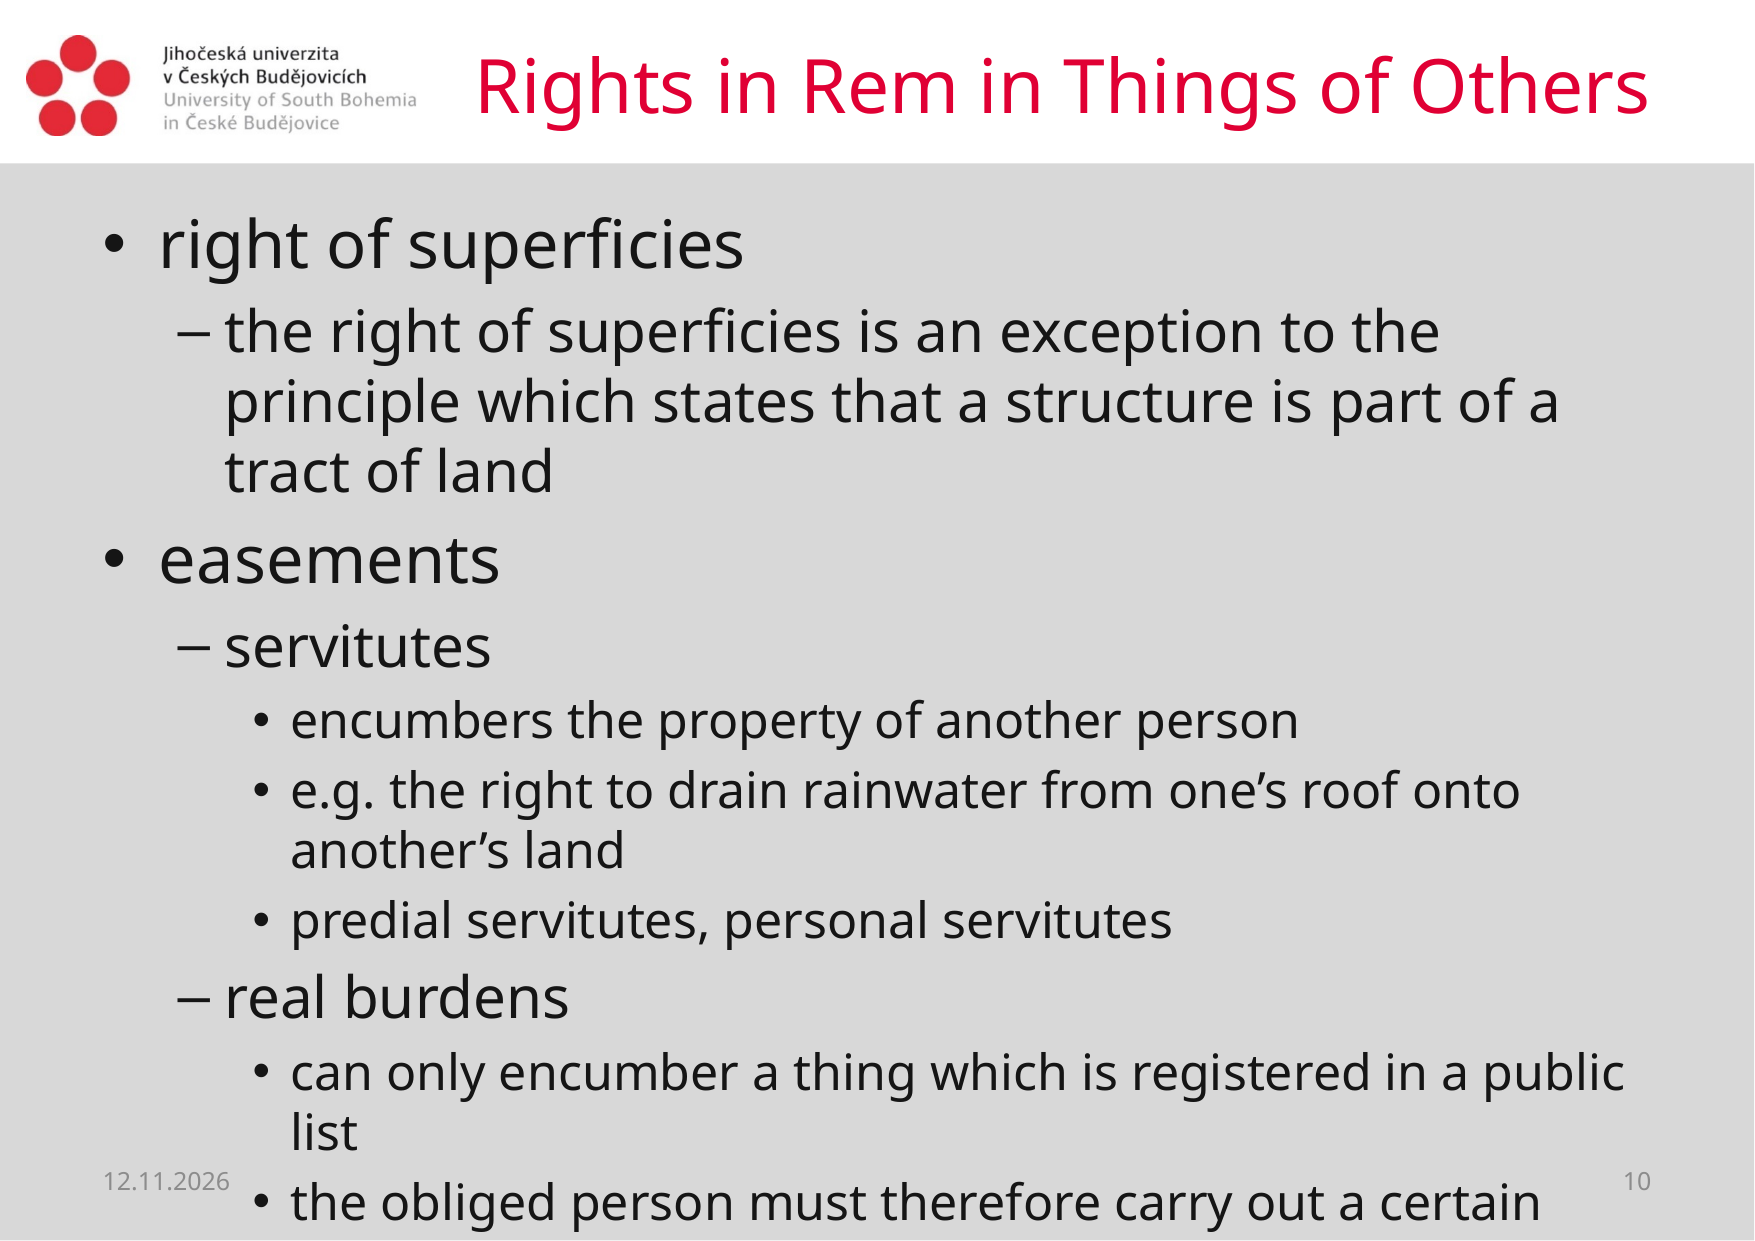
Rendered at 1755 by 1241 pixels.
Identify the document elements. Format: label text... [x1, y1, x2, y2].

slide_number 10 [1257, 1149, 1667, 1216]
list right of superficies the right of superficies is an exception to the principle which states that a structure is part of a tract of land easements servitutes encumbers the property of another person e.g. the right to drain rainwater from one’s roof onto another’s land predial servitutes, personal servitutes real burdens can only encumber a thing which is registered in a public list the obliged person must therefore carry out a certain activity to the benefit of the entitled person [87, 194, 1667, 1109]
title Rights in Rem in Things of Others [448, 29, 1667, 139]
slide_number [87, 1149, 498, 1216]
picture [26, 35, 417, 136]
